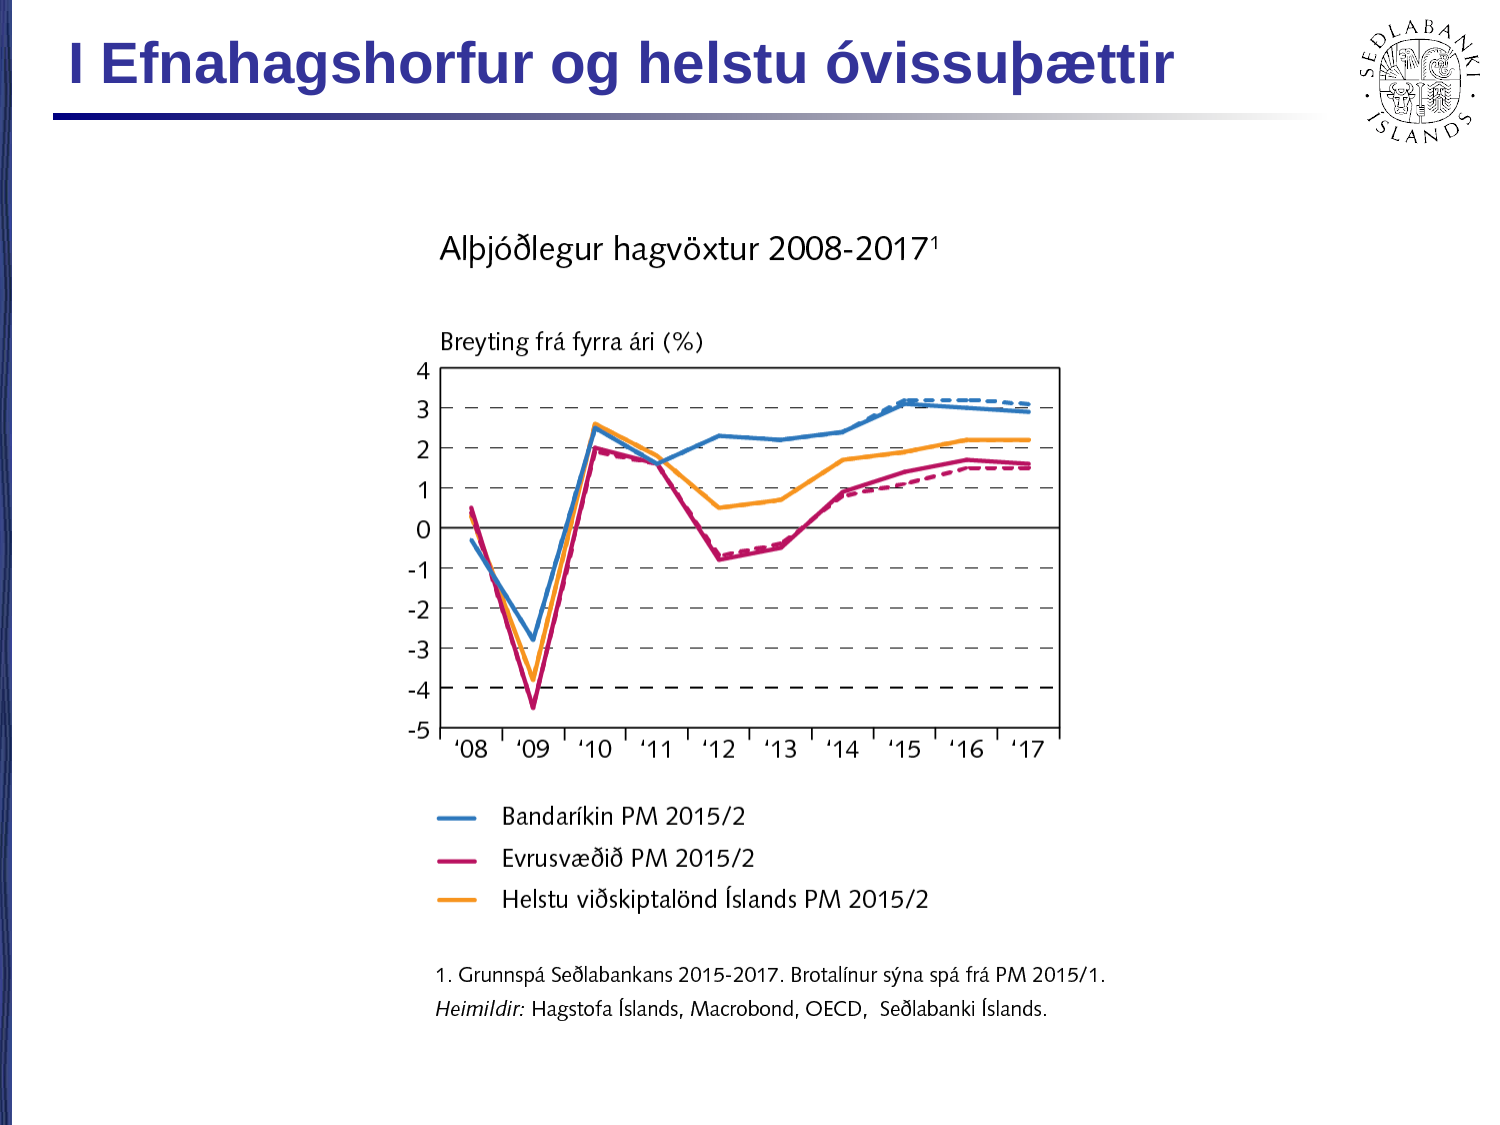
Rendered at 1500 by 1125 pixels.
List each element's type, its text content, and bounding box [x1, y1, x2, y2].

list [406, 186, 1106, 1021]
picture [0, 0, 12, 1125]
title I Efnahagshorfur og helstu óvissuþættir [52, 10, 1330, 111]
picture [1357, 18, 1482, 149]
